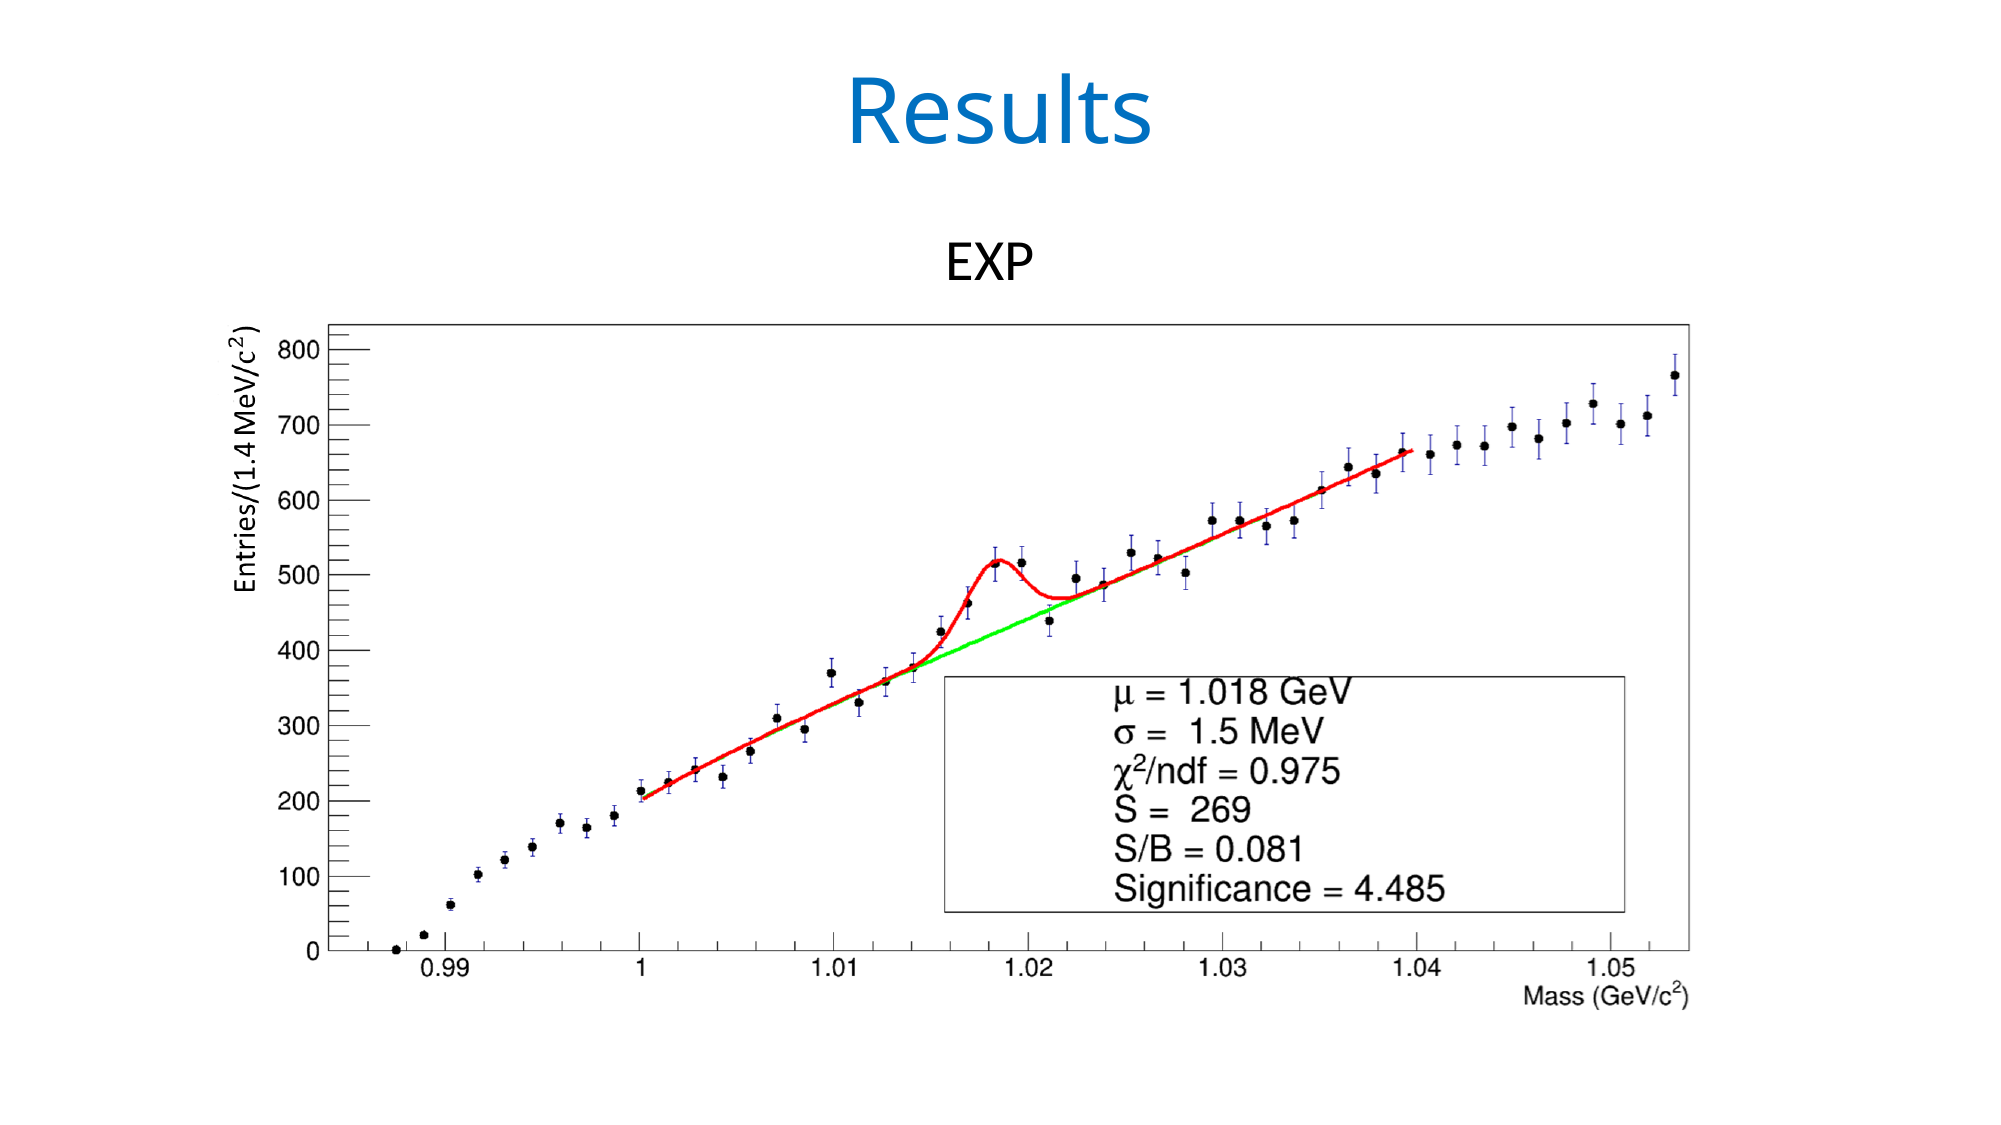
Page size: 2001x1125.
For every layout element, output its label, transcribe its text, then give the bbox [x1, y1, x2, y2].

title Results [137, 5, 1863, 223]
text_box EXP [930, 222, 1070, 305]
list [209, 305, 1721, 1020]
